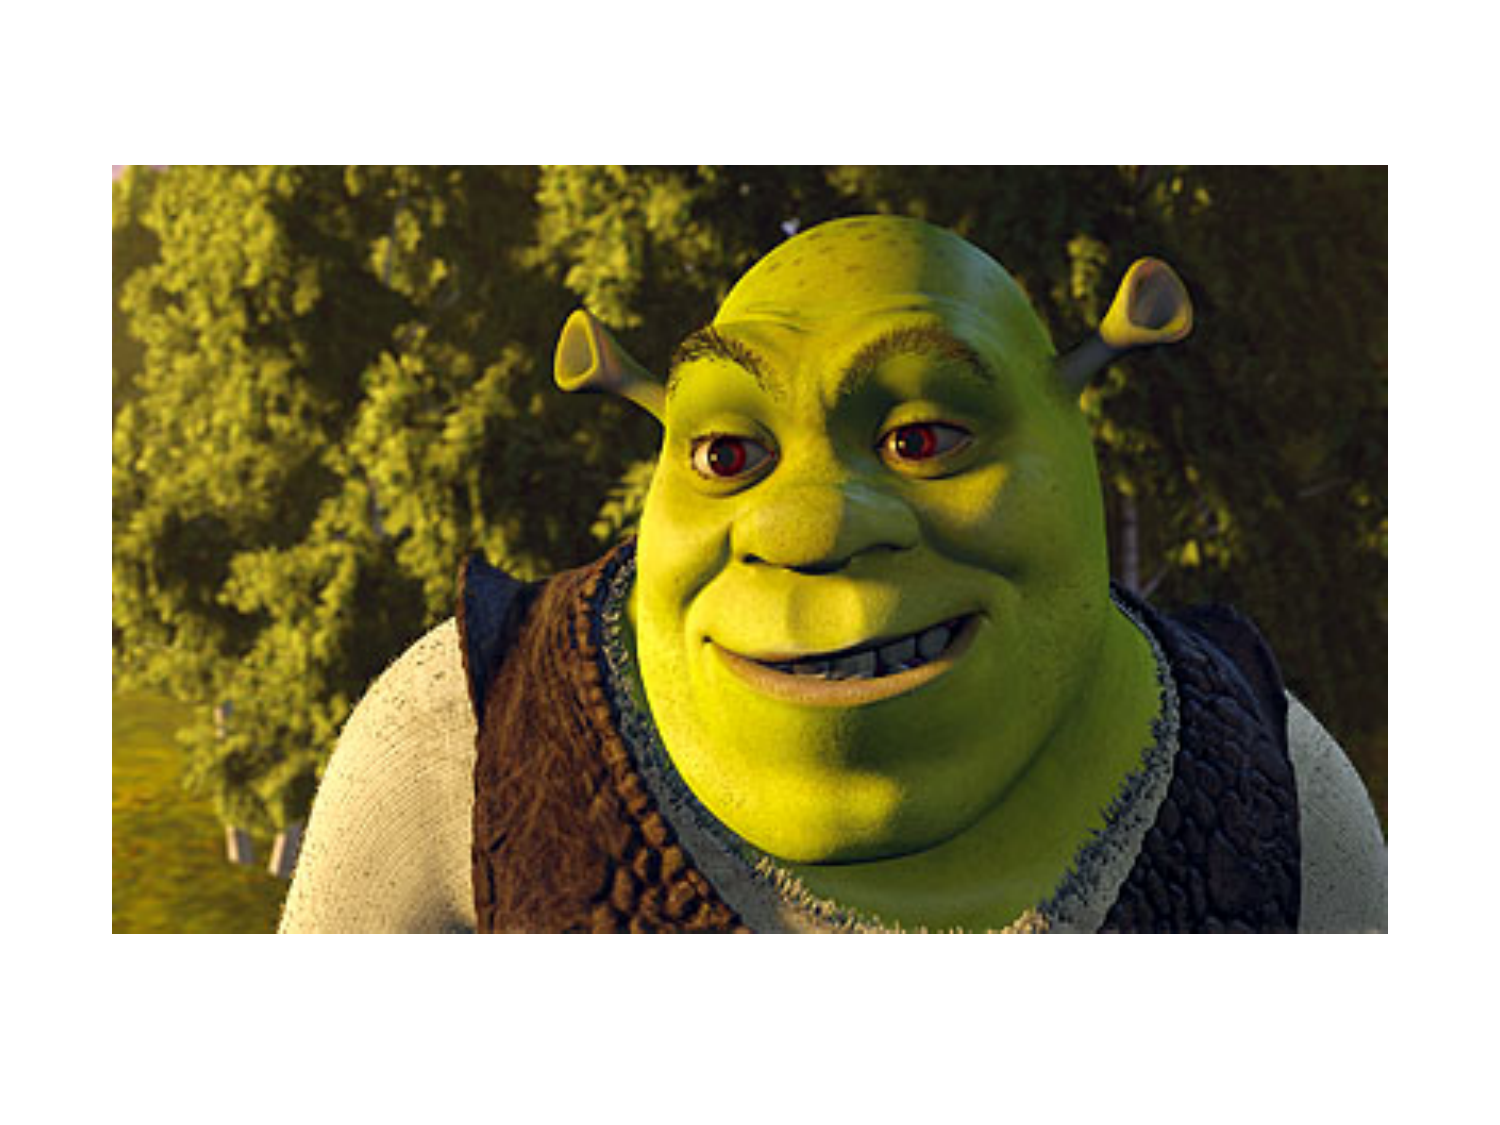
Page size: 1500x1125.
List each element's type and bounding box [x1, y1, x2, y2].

list [112, 165, 1388, 934]
